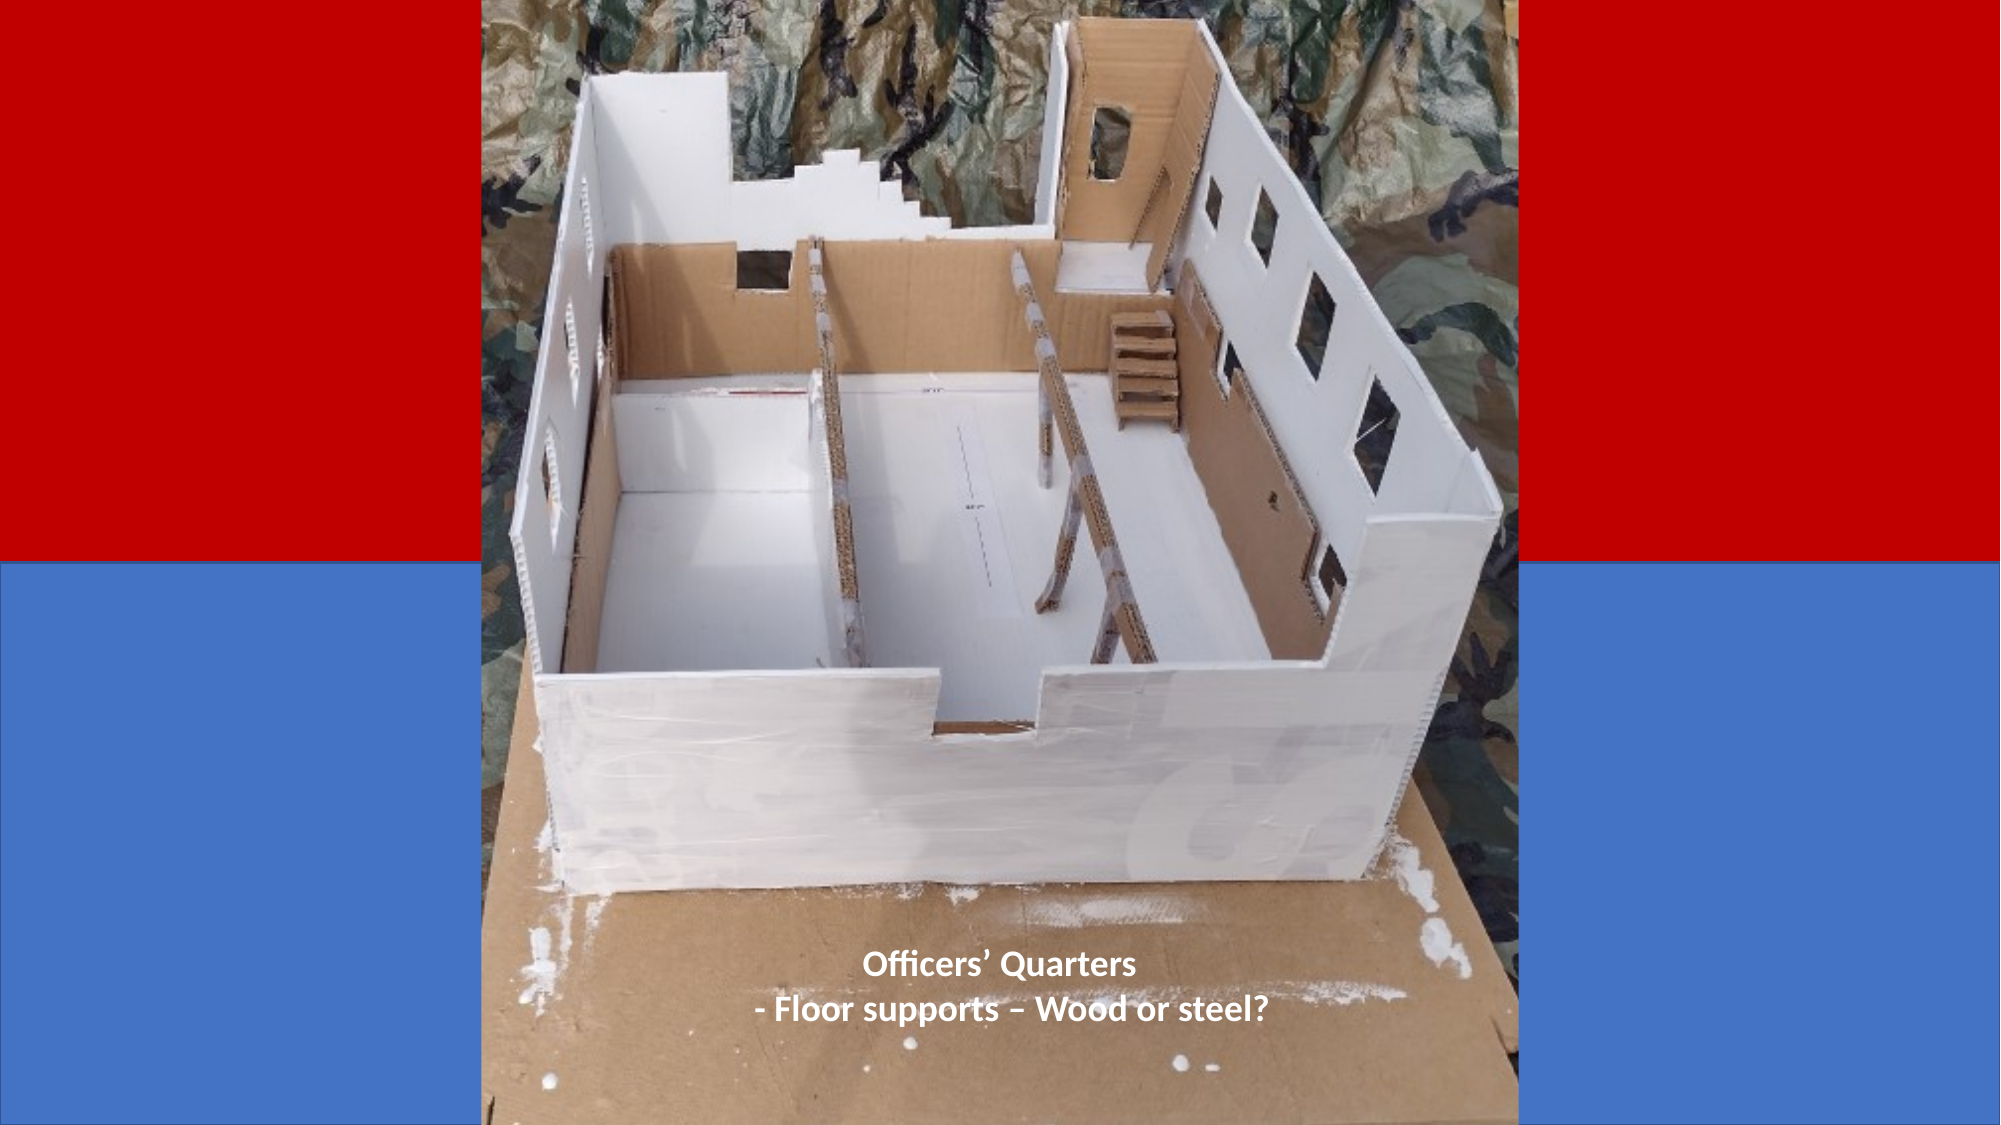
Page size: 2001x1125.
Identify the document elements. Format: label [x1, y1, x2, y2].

picture [481, 0, 1519, 1125]
text_box [0, 561, 481, 1125]
text_box [1519, 561, 2000, 1125]
